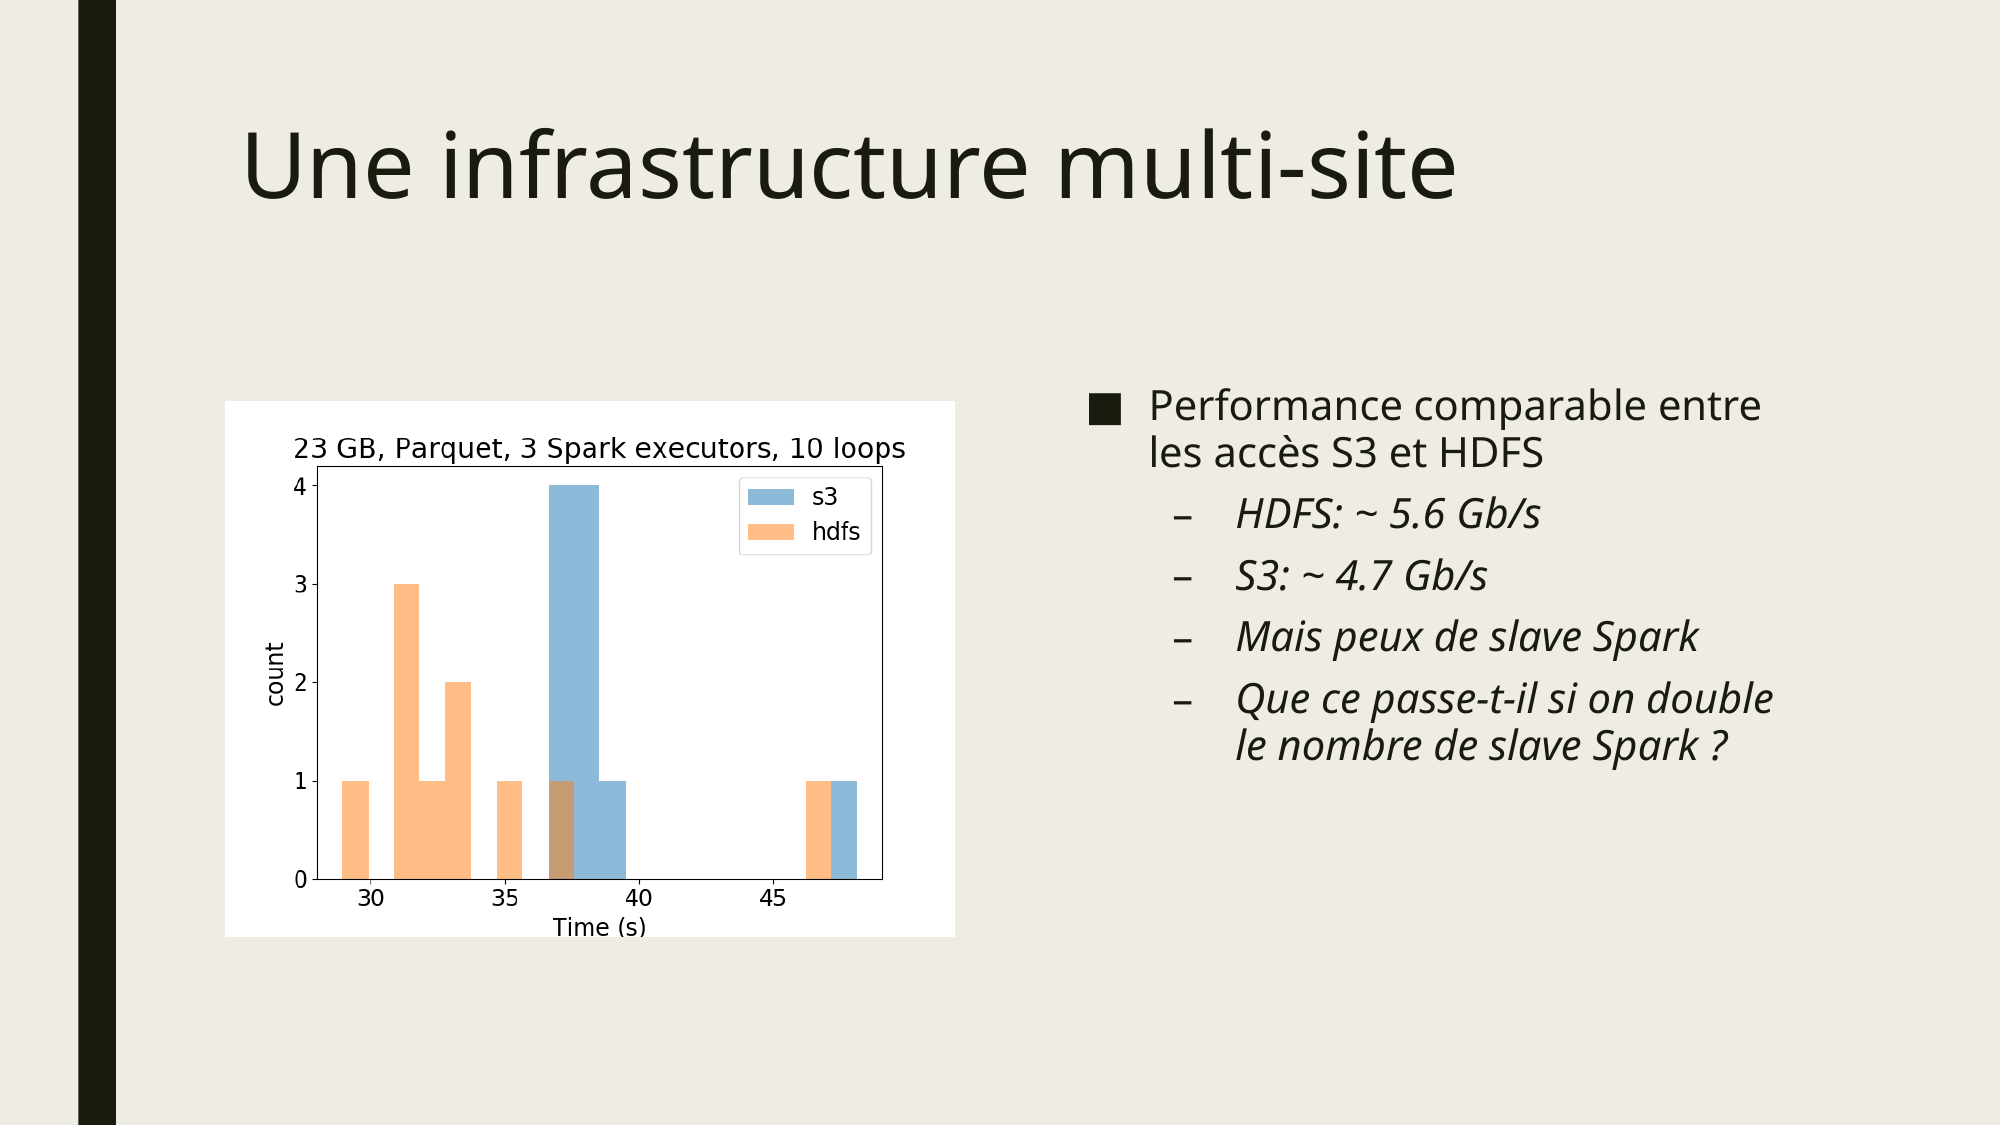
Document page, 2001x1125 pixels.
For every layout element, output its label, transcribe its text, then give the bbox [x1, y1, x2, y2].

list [224, 401, 955, 937]
list Performance comparable entre les accès S3 et HDFS HDFS: ~ 5.6 Gb/s S3: ~ 4.7 Gb/s Mais peux de slave Spark Que ce passe-t-il si on double le nombre de slave Spark ? [1070, 375, 1801, 963]
title Une infrastructure multi-site [225, 112, 1800, 357]
